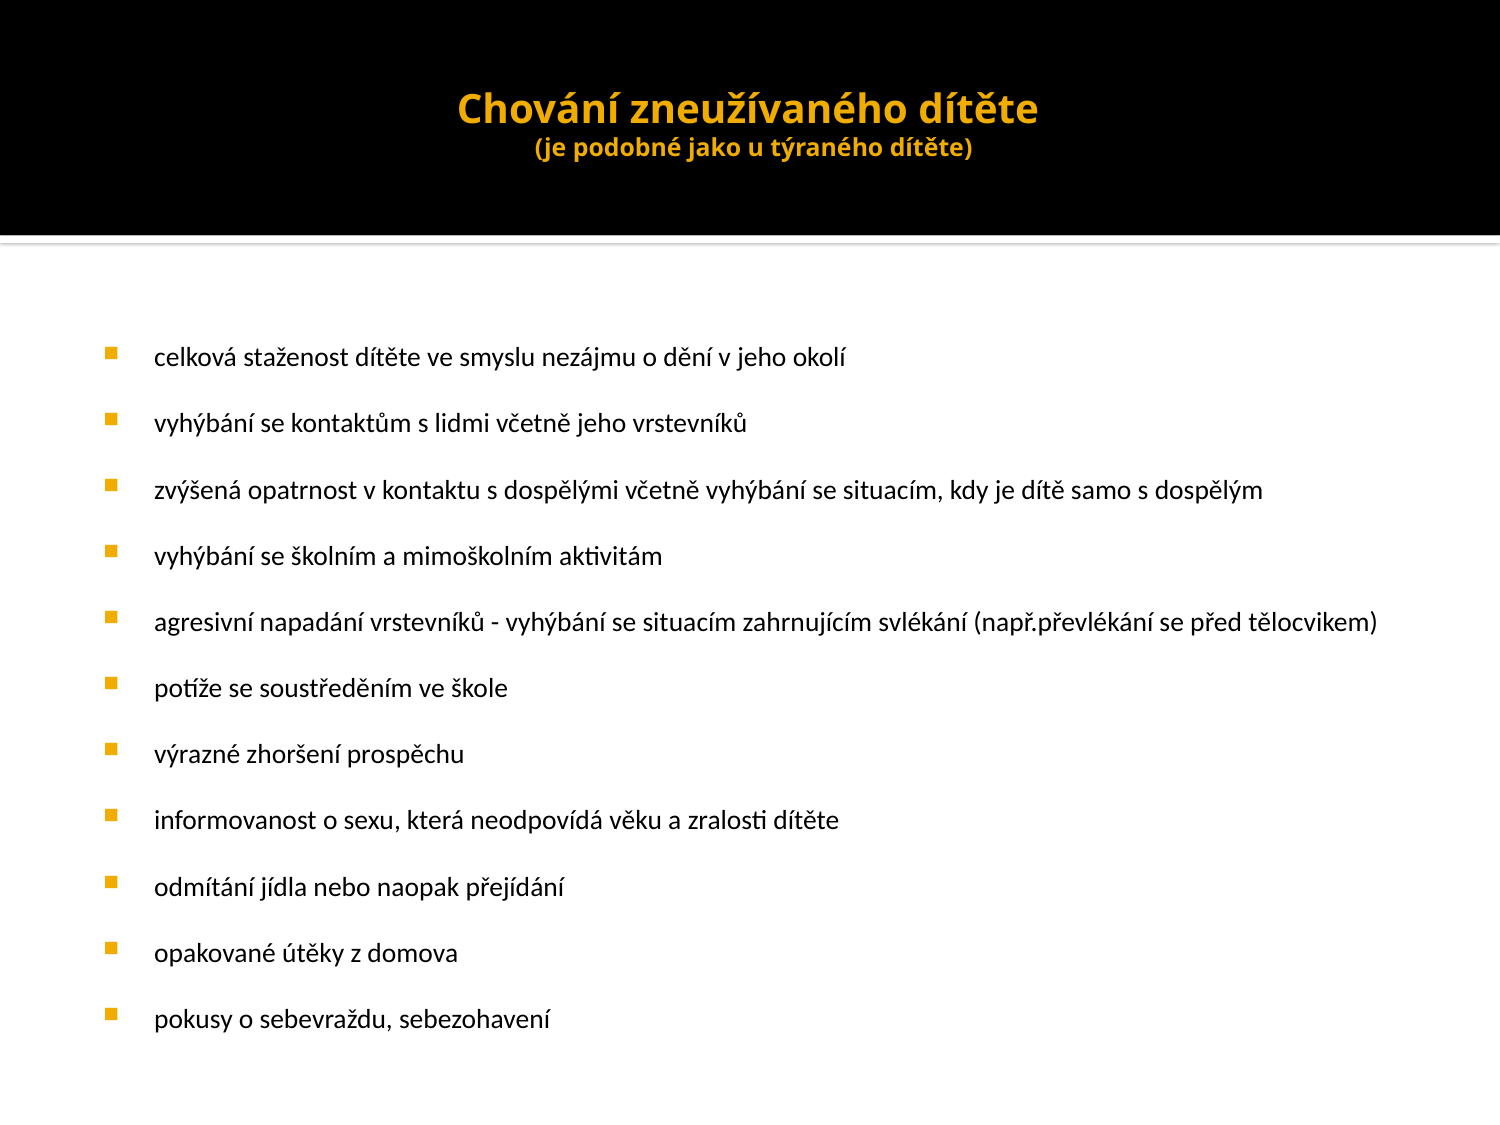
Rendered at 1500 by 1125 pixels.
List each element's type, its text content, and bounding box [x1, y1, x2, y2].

title Chování zneužívaného dítěte (je podobné jako u týraného dítěte) [75, 25, 1425, 231]
list celková staženost dítěte ve smyslu nezájmu o dění v jeho okolí vyhýbání se kontaktům s lidmi včetně jeho vrstevníků zvýšená opatrnost v kontaktu s dospělými včetně vyhýbání se situacím, kdy je dítě samo s dospělým vyhýbání se školním a mimoškolním aktivitám agresivní napadání vrstevníků - vyhýbání se situacím zahrnujícím svlékání (např.převlékání se před tělocvikem) potíže se soustředěním ve škole výrazné zhoršení prospěchu informovanost o sexu, která neodpovídá věku a zralosti dítěte odmítání jídla nebo naopak přejídání opakované útěky z domova pokusy o sebevraždu, sebezohavení [75, 291, 1425, 1050]
